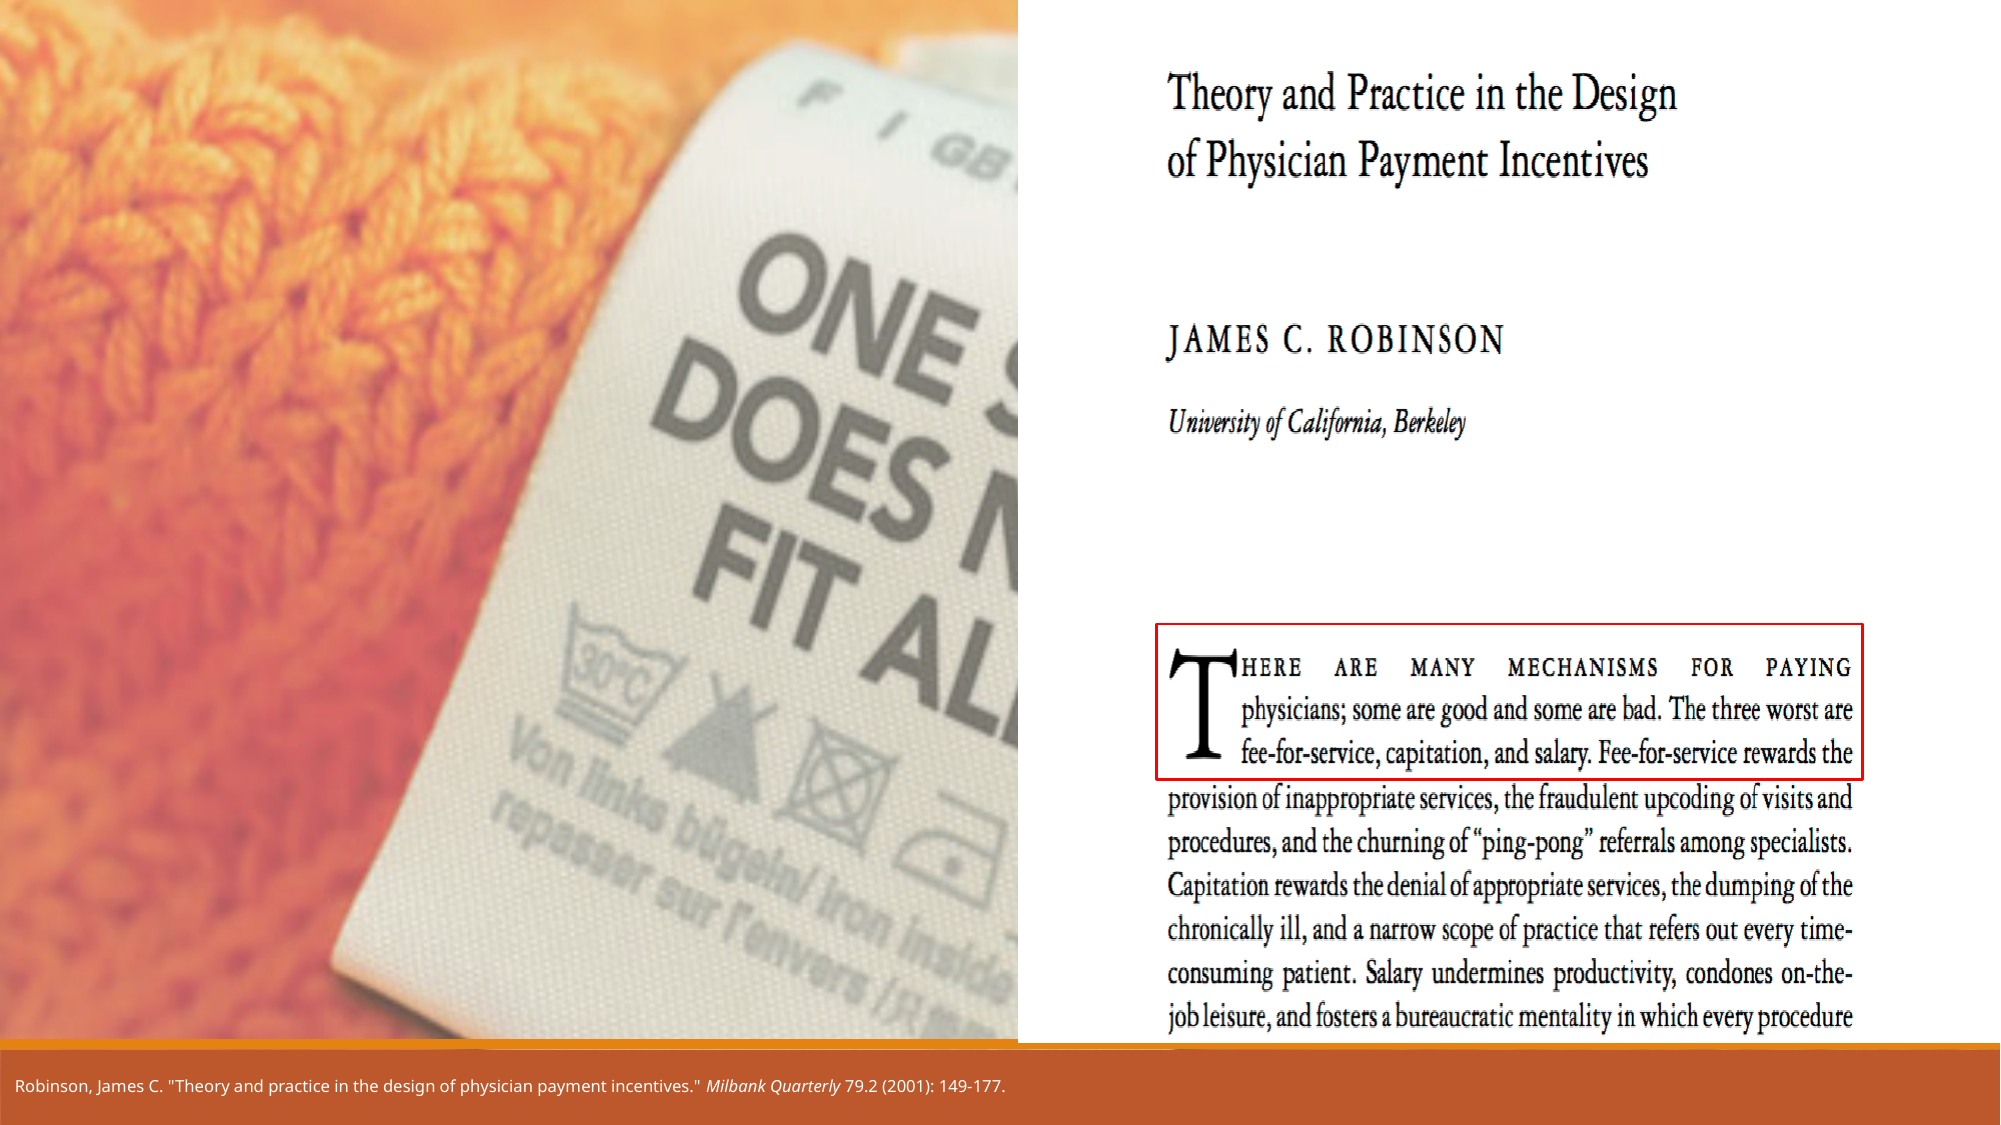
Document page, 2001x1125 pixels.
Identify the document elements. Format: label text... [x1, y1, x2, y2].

table_cell [0, 0, 1015, 1039]
text_box Robinson, James C. "Theory and practice in the design of physician payment incentives." Milbank Quarterly 79.2 (2001): 149-177. [0, 1068, 1987, 1103]
picture [1017, 0, 2000, 1044]
